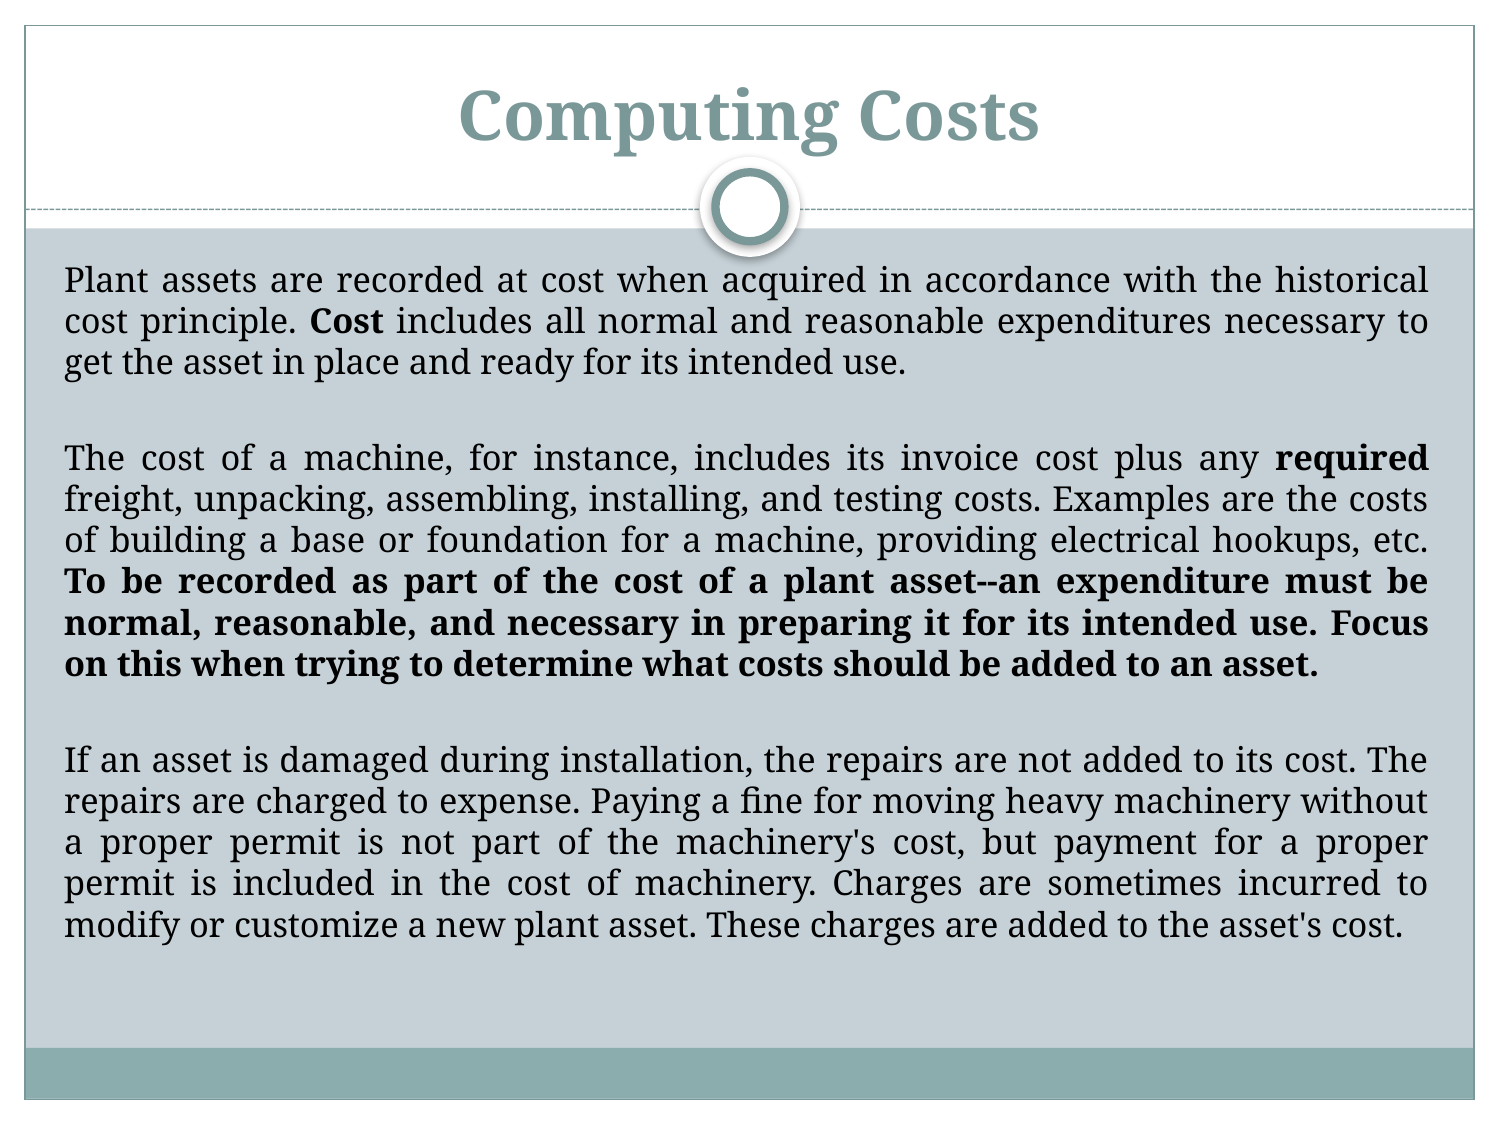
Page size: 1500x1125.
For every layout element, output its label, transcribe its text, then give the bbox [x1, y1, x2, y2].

list Plant assets are recorded at cost when acquired in accordance with the historical cost principle. Cost includes all normal and reasonable expenditures necessary to get the asset in place and ready for its intended use. The cost of a machine, for instance, includes its invoice cost plus any required freight, unpacking, assembling, installing, and testing costs. Examples are the costs of building a base or foundation for a machine, providing electrical hookups, etc. To be recorded as part of the cost of a plant asset--an expenditure must be normal, reasonable, and necessary in preparing it for its intended use. Focus on this when trying to determine what costs should be added to an asset. If an asset is damaged during installation, the repairs are not added to its cost. The repairs are charged to expense. Paying a fine for moving heavy machinery without a proper permit is not part of the machinery's cost, but payment for a proper permit is included in the cost of machinery. Charges are sometimes incurred to modify or customize a new plant asset. These charges are added to the asset's cost. [49, 250, 1445, 1001]
title Computing Costs [49, 37, 1450, 162]
